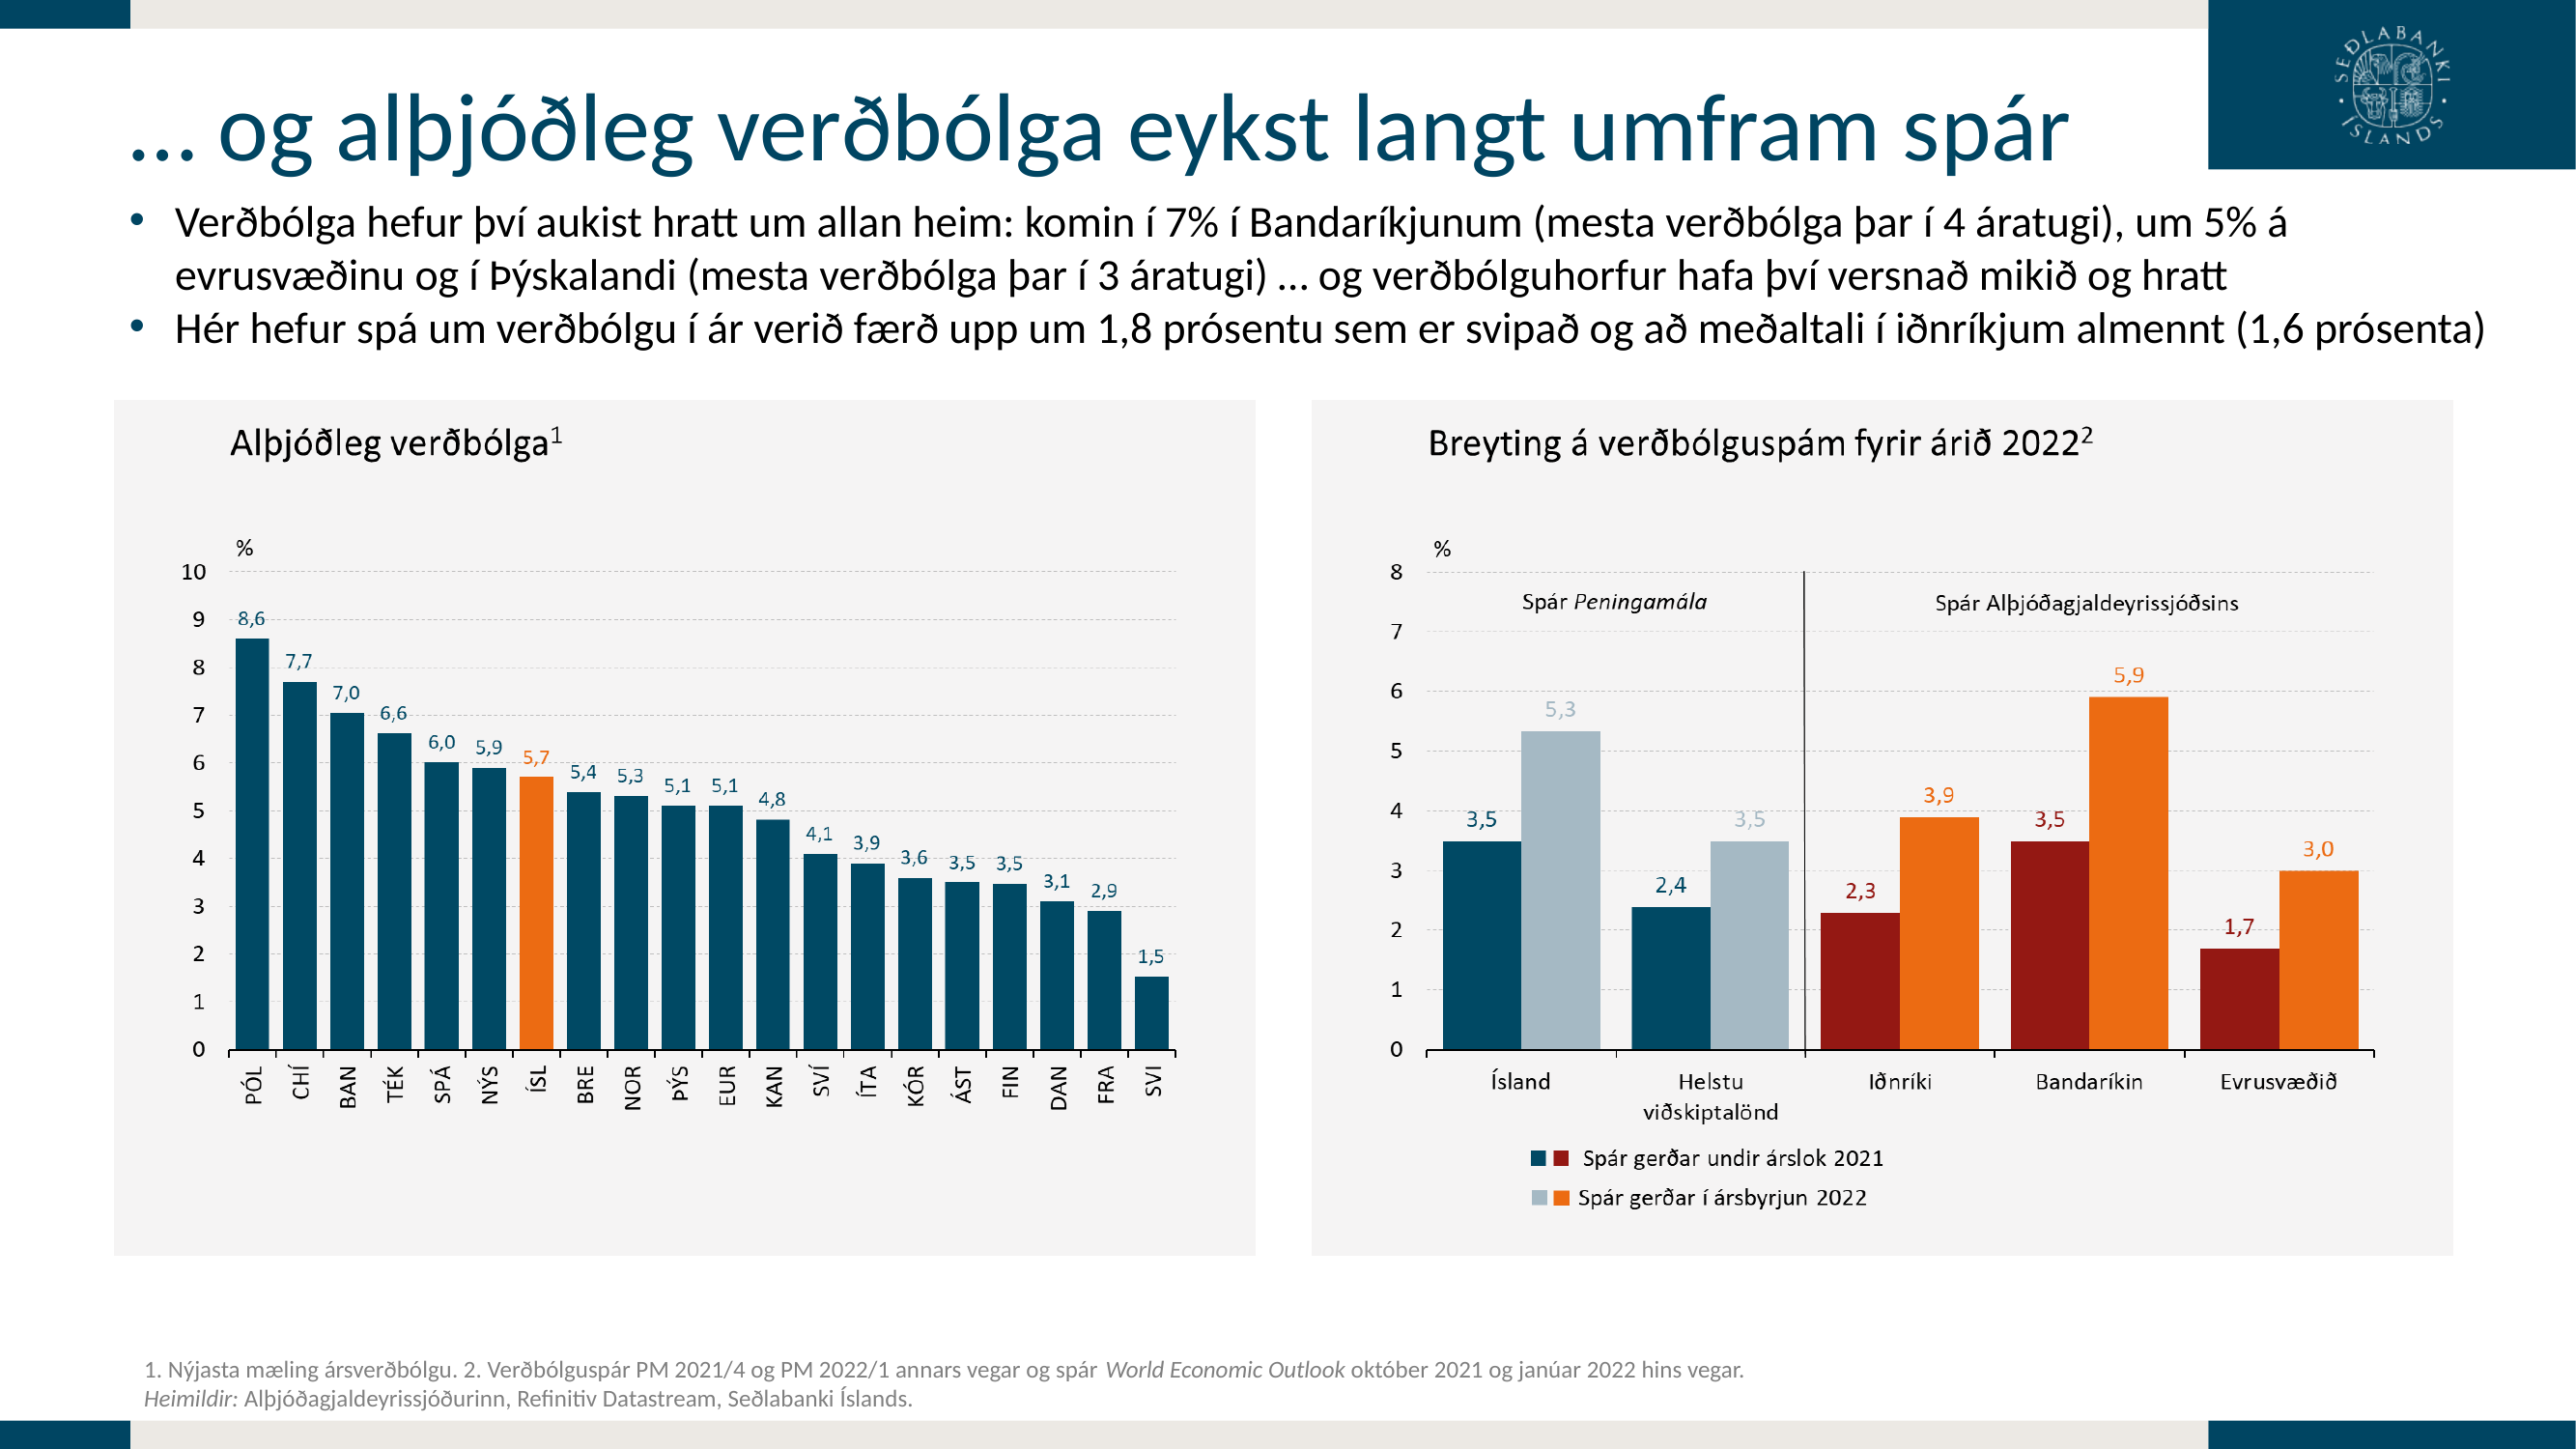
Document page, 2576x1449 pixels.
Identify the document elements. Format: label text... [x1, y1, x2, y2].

list Verðbólga hefur því aukist hratt um allan heim: komin í 7% í Bandaríkjunum (mesta verðbólga þar í 4 áratugi), um 5% á evrusvæðinu og í Þýskalandi (mesta verðbólga þar í 3 áratugi) … og verðbólguhorfur hafa því versnað mikið og hratt Hér hefur spá um verðbólgu í ár verið færð upp um 1,8 prósentu sem er svipað og að meðaltali í iðnríkjum almennt (1,6 prósenta) [129, 192, 2520, 399]
text_box 1. Nýjasta mæling ársverðbólgu. 2. Verðbólguspár PM 2021/4 og PM 2022/1 annars vegar og spár World Economic Outlook október 2021 og janúar 2022 hins vegar. Heimildir: Alþjóðagjaldeyrissjóðurinn, Refinitiv Datastream, Seðlabanki Íslands. [129, 1340, 2448, 1419]
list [1311, 399, 2453, 1256]
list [113, 399, 1256, 1256]
title … og alþjóðleg verðbólga eykst langt umfram spár [129, 86, 2182, 192]
